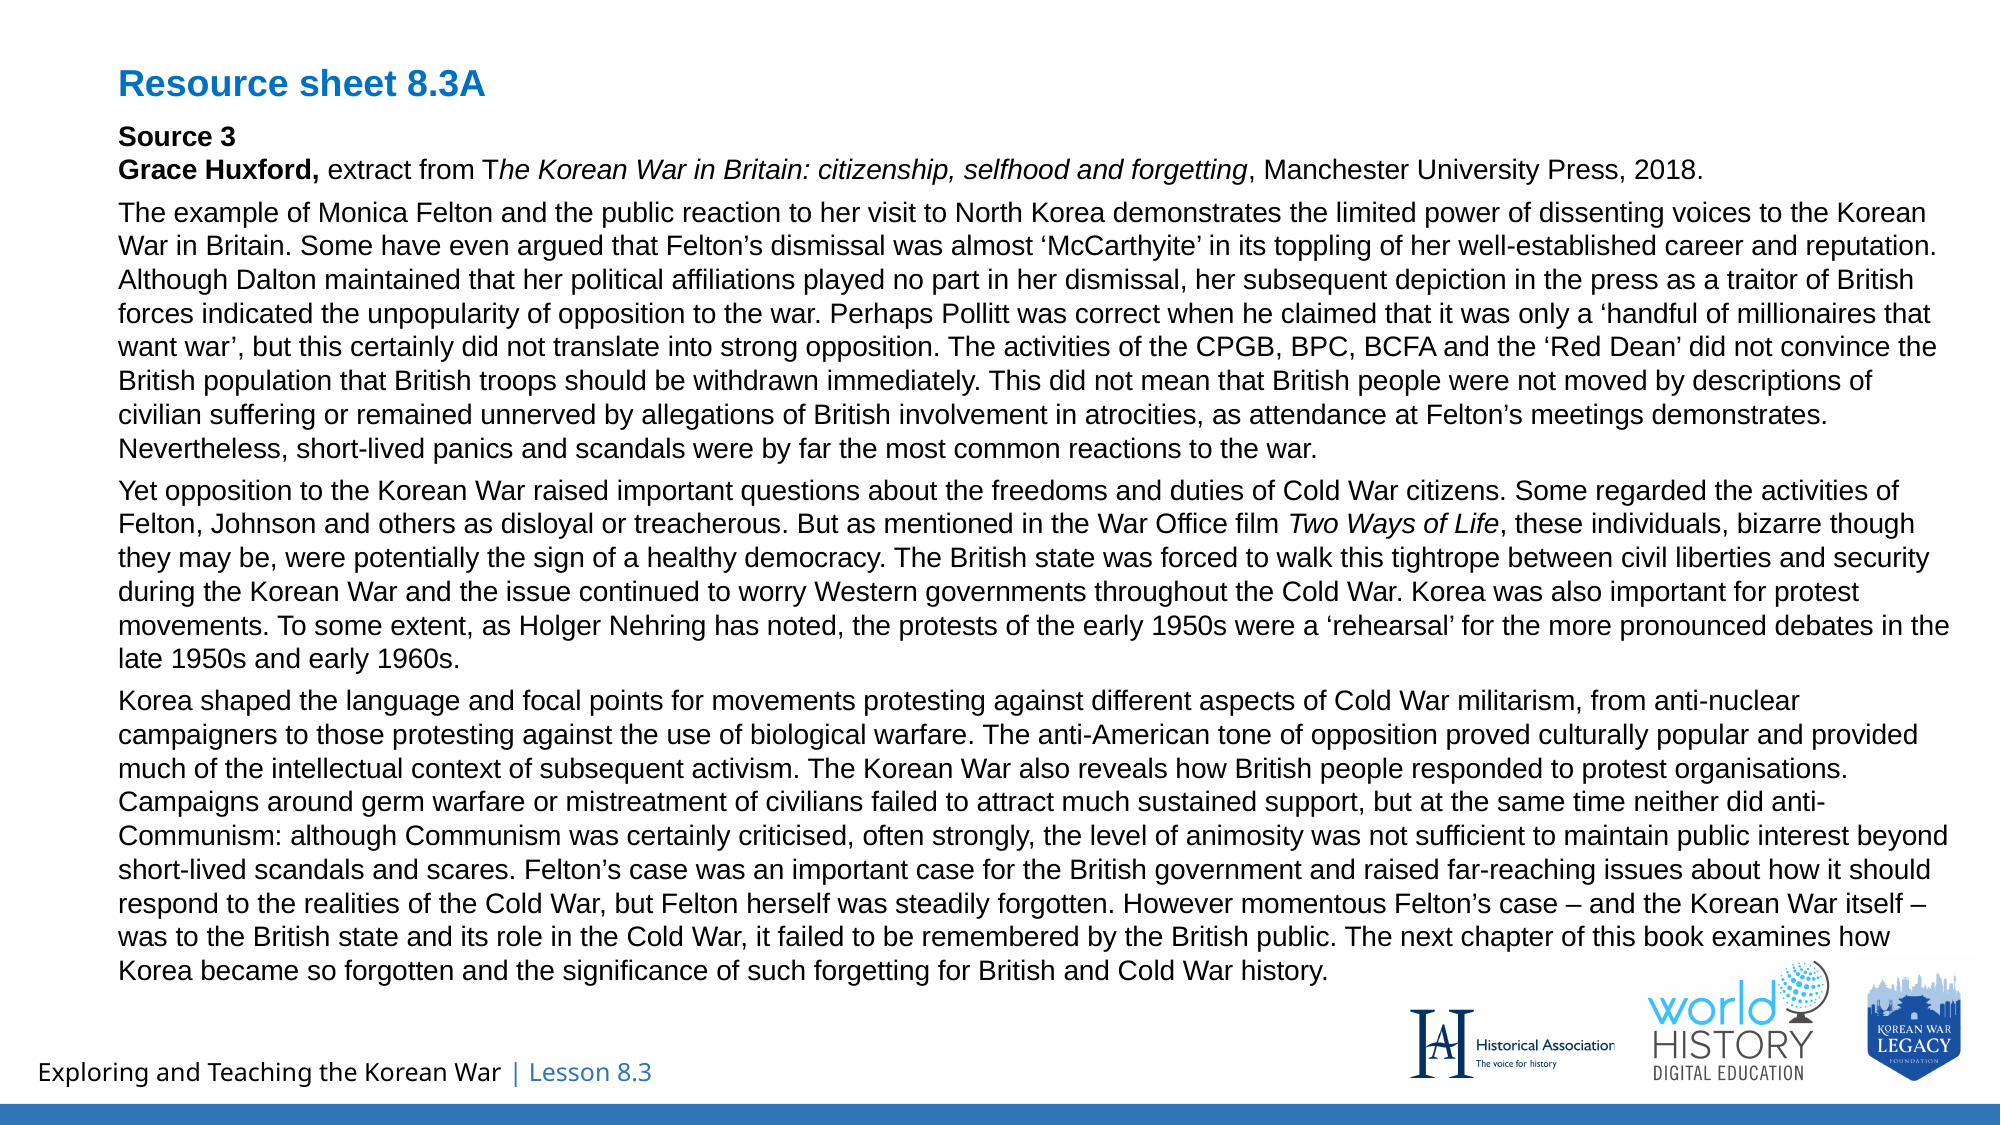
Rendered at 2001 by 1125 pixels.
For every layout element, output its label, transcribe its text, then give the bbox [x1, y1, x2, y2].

picture [1639, 979, 1838, 1091]
list Source 3 Grace Huxford, extract from The Korean War in Britain: citizenship, selfhood and forgetting, Manchester University Press, 2018. The example of Monica Felton and the public reaction to her visit to North Korea demonstrates the limited power of dissenting voices to the Korean War in Britain. Some have even argued that Felton’s dismissal was almost ‘McCarthyite’ in its toppling of her well-established career and reputation. Although Dalton maintained that her political affiliations played no part in her dismissal, her subsequent depiction in the press as a traitor of British forces indicated the unpopularity of opposition to the war. Perhaps Pollitt was correct when he claimed that it was only a ‘handful of millionaires that want war’, but this certainly did not translate into strong opposition. The activities of the CPGB, BPC, BCFA and the ‘Red Dean’ did not convince the British population that British troops should be withdrawn immediately. This did not mean that British people were not moved by descriptions of civilian suffering or remained unnerved by allegations of British involvement in atrocities, as attendance at Felton’s meetings demonstrates. Nevertheless, short-lived panics and scandals were by far the most common reactions to the war. Yet opposition to the Korean War raised important questions about the freedoms and duties of Cold War citizens. Some regarded the activities of Felton, Johnson and others as disloyal or treacherous. But as mentioned in the War Office film Two Ways of Life, these individuals, bizarre though they may be, were potentially the sign of a healthy democracy. The British state was forced to walk this tightrope between civil liberties and security during the Korean War and the issue continued to worry Western governments throughout the Cold War. Korea was also important for protest movements. To some extent, as Holger Nehring has noted, the protests of the early 1950s were a ‘rehearsal’ for the more pronounced debates in the late 1950s and early 1960s. Korea shaped the language and focal points for movements protesting against different aspects of Cold War militarism, from anti-nuclear campaigners to those protesting against the use of biological warfare. The anti-American tone of opposition proved culturally popular and provided much of the intellectual context of subsequent activism. The Korean War also reveals how British people responded to protest organisations. Campaigns around germ warfare or mistreatment of civilians failed to attract much sustained support, but at the same time neither did anti-Communism: although Communism was certainly criticised, often strongly, the level of animosity was not sufficient to maintain public interest beyond short-lived scandals and scares. Felton’s case was an important case for the British government and raised far-reaching issues about how it should respond to the realities of the Cold War, but Felton herself was steadily forgotten. However momentous Felton’s case – and the Korean War itself – was to the British state and its role in the Cold War, it failed to be remembered by the British public. The next chapter of this book examines how Korea became so forgotten and the significance of such forgetting for British and Cold War history. [118, 118, 1955, 979]
text_box Resource sheet 8.3A [118, 58, 1564, 105]
picture [1849, 955, 1983, 1090]
